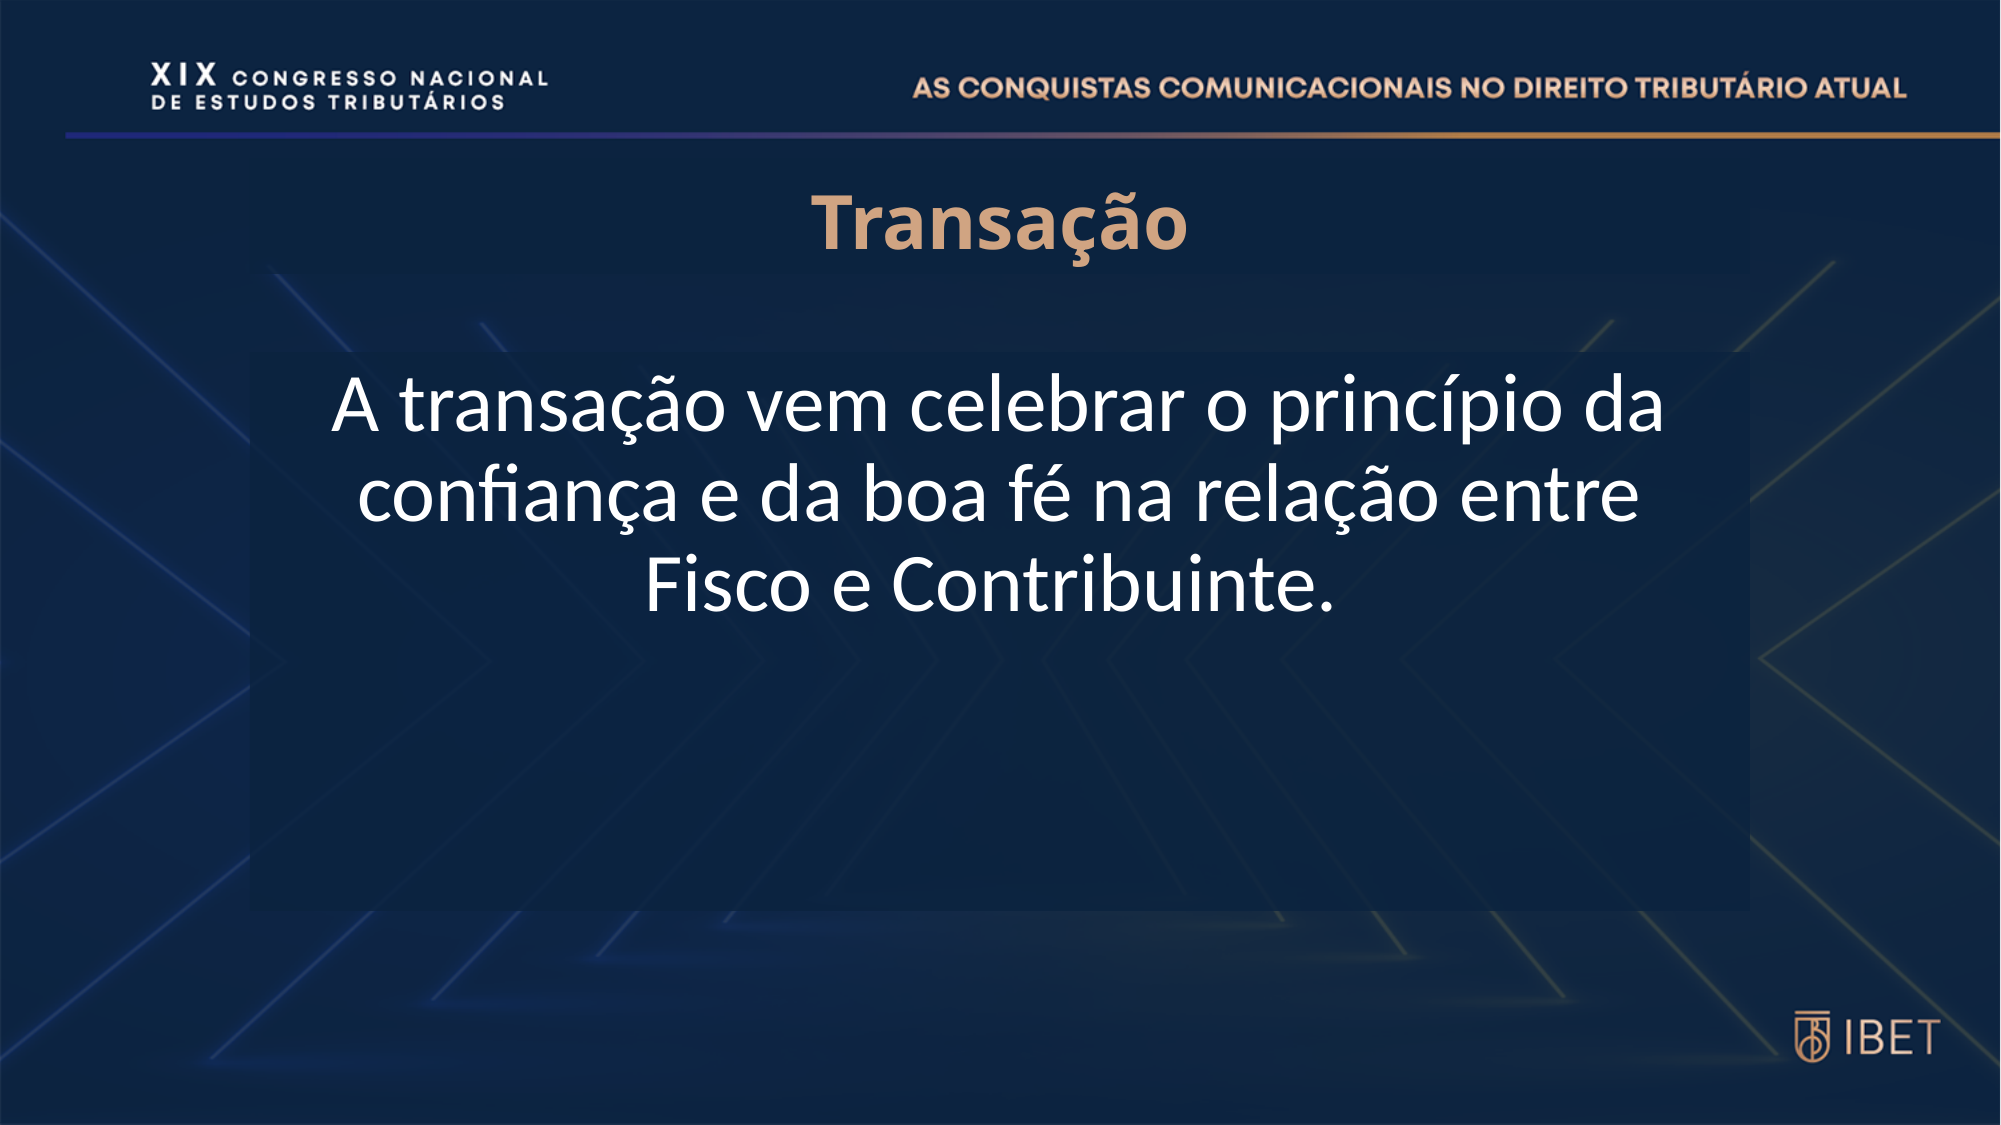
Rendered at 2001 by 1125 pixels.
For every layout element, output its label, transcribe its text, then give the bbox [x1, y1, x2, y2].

subtitle A transação vem celebrar o princípio da confiança e da boa fé na relação entre Fisco e Contribuinte. [249, 352, 1750, 911]
picture [0, 0, 2001, 1125]
title Transação [249, 158, 1750, 274]
